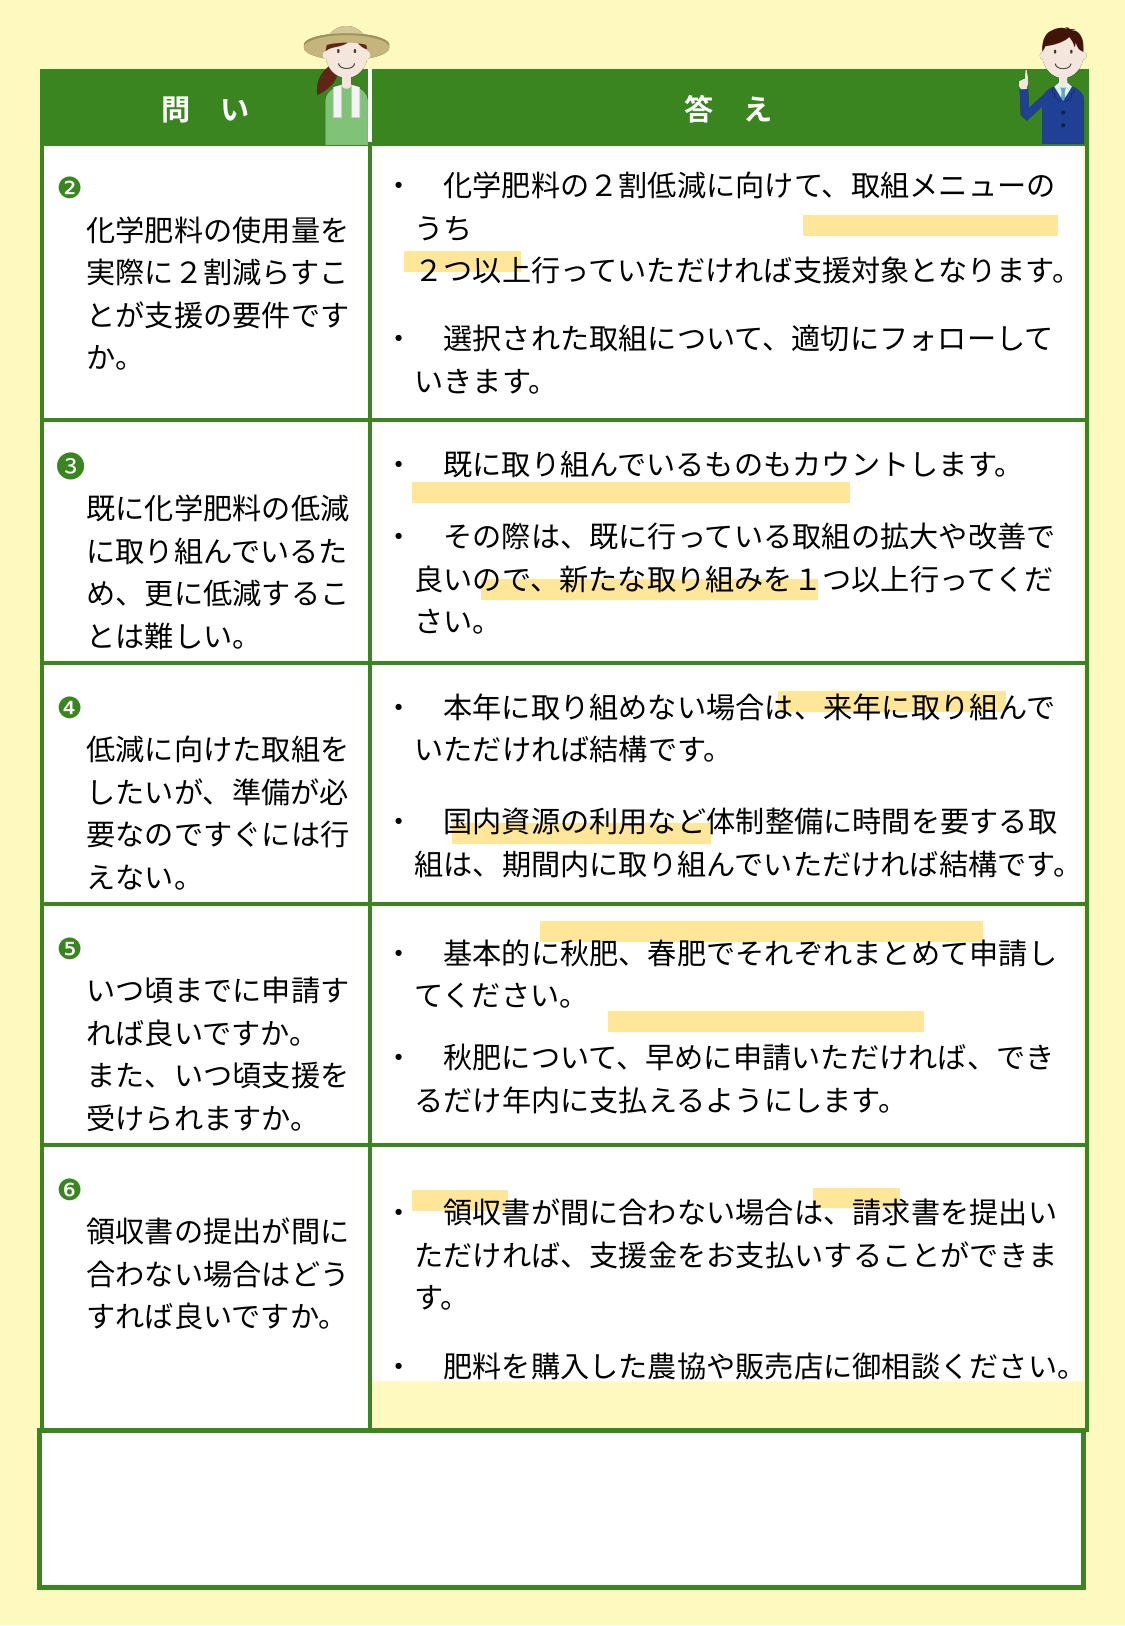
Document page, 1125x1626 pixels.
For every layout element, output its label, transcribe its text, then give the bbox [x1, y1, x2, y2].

table_cell ・ 領収書が間に合わない場合は、請求書を提出いただければ、支援金をお支払いすることができます。 ・ 肥料を購入した農協や販売店に御相談ください。 [372, 1147, 1085, 1428]
table_cell ❷ 化学肥料の使用量を実際に２割減らすことが支援の要件ですか。 [44, 146, 368, 418]
table_cell ❸ 既に化学肥料の低減に取り組んでいるため、更に低減することは難しい。 [44, 422, 368, 661]
table_cell ・ 化学肥料の２割低減に向けて、取組メニューのうち ２つ以上行っていただければ支援対象となります。 ・ 選択された取組について、適切にフォローしていきます。 [372, 146, 1085, 418]
table_cell ・ 既に取り組んでいるものもカウントします。 ・ その際は、既に行っている取組の拡大や改善で良いので、新たな取り組みを１つ以上行ってください。 [372, 422, 1085, 661]
text_box [39, 1430, 1084, 1589]
table_header 答 え [412, 73, 987, 142]
table_cell ❹ 低減に向けた取組をしたいが、準備が必要なのですぐには行えない。 [44, 665, 368, 902]
table_header 問 い [44, 73, 281, 142]
picture [281, 26, 412, 145]
table_cell ・ 本年に取り組めない場合は、来年に取り組んでいただければ結構です。 ・ 国内資源の利用など体制整備に時間を要する取組は、期間内に取り組んでいただければ結構です。 [372, 665, 1085, 902]
table_cell ❺ いつ頃までに申請すれば良いですか。 また、いつ頃支援を受けられますか。 [44, 906, 368, 1143]
table_cell ❻ 領収書の提出が間に合わない場合はどうすれば良いですか。 [44, 1147, 368, 1428]
table_cell ・ 基本的に秋肥、春肥でそれぞれまとめて申請してください。 ・ 秋肥について、早めに申請いただければ、できるだけ年内に支払えるようにします。 [372, 906, 1085, 1143]
picture [987, 26, 1118, 145]
